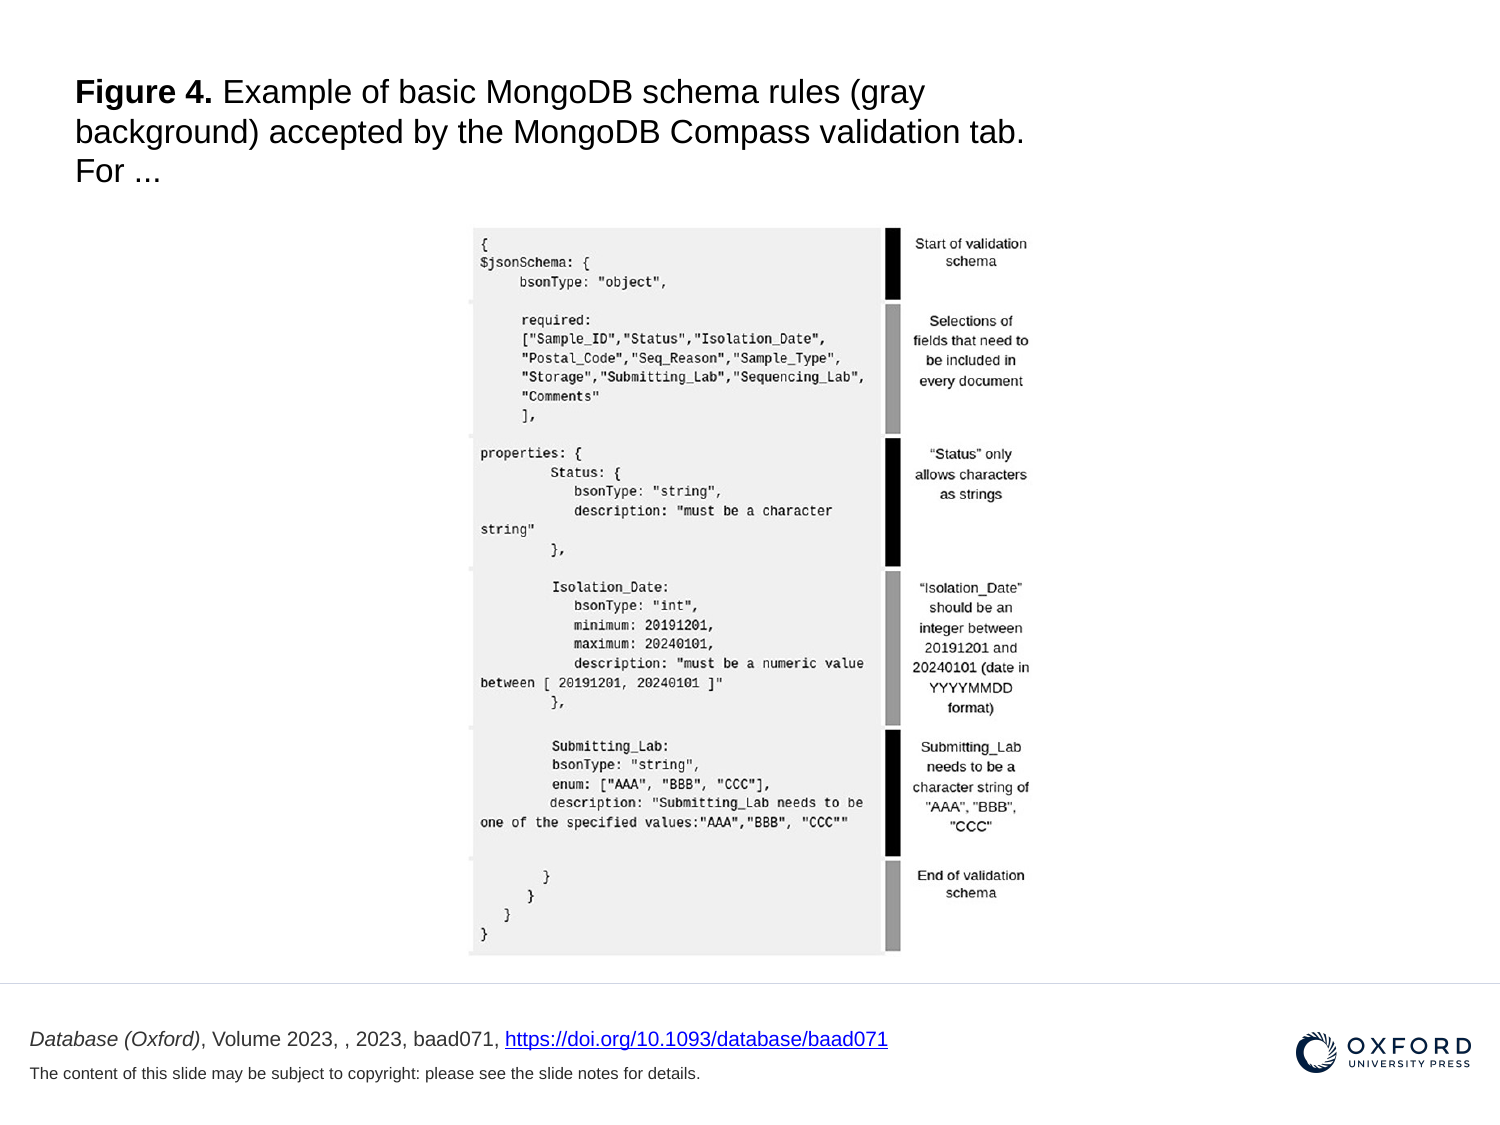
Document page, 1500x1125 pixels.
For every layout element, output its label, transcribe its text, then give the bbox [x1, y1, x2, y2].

picture [466, 224, 1033, 957]
title Figure 4. Example of basic MongoDB schema rules (gray background) accepted by the MongoDB Compass validation tab. For ... [75, 69, 1078, 171]
picture [1296, 1032, 1471, 1073]
footer Database (Oxford), Volume 2023, , 2023, baad071, https://doi.org/10.1093/database/baad071 The content of this slide may be subject to copyright: please see the slide notes for details. [0, 983, 1260, 1125]
